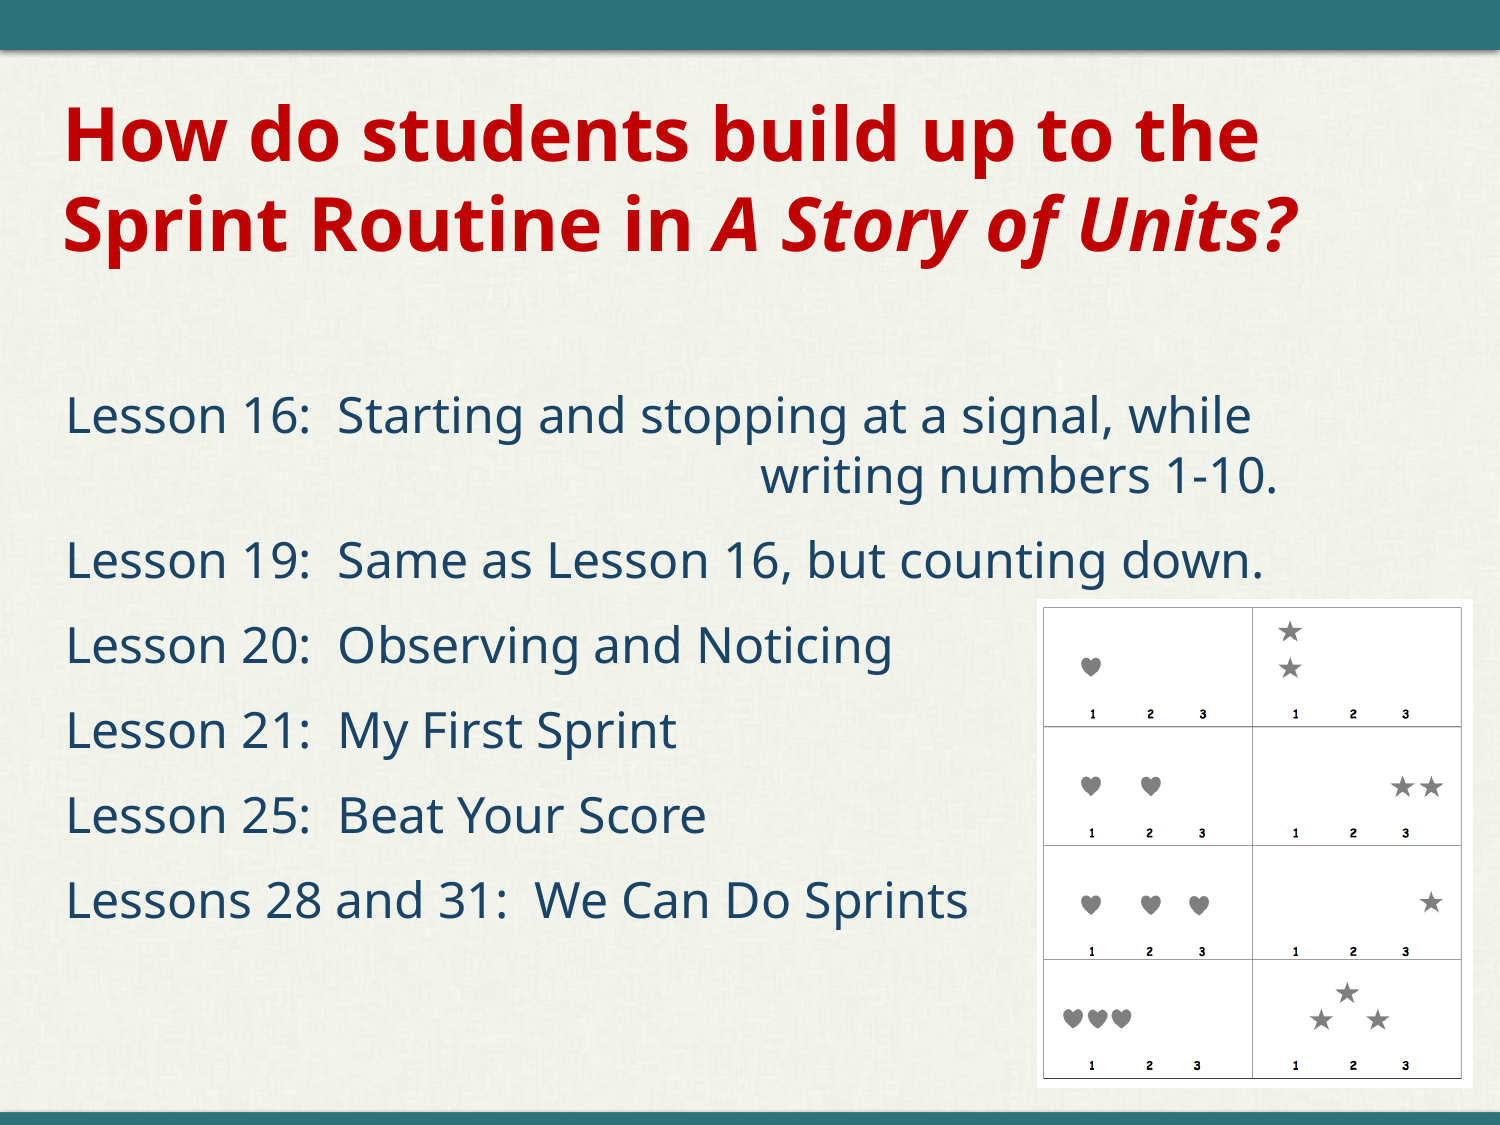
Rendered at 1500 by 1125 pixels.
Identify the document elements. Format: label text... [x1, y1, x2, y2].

title How do students build up to the Sprint Routine in A Story of Units? [47, 50, 1397, 275]
picture [0, 50, 1500, 1112]
list Lesson 16: Starting and stopping at a signal, while writing numbers 1-10. Lesson 19: Same as Lesson 16, but counting down. Lesson 20: Observing and Noticing Lesson 21: My First Sprint Lesson 25: Beat Your Score Lessons 28 and 31: We Can Do Sprints [50, 291, 1400, 1042]
